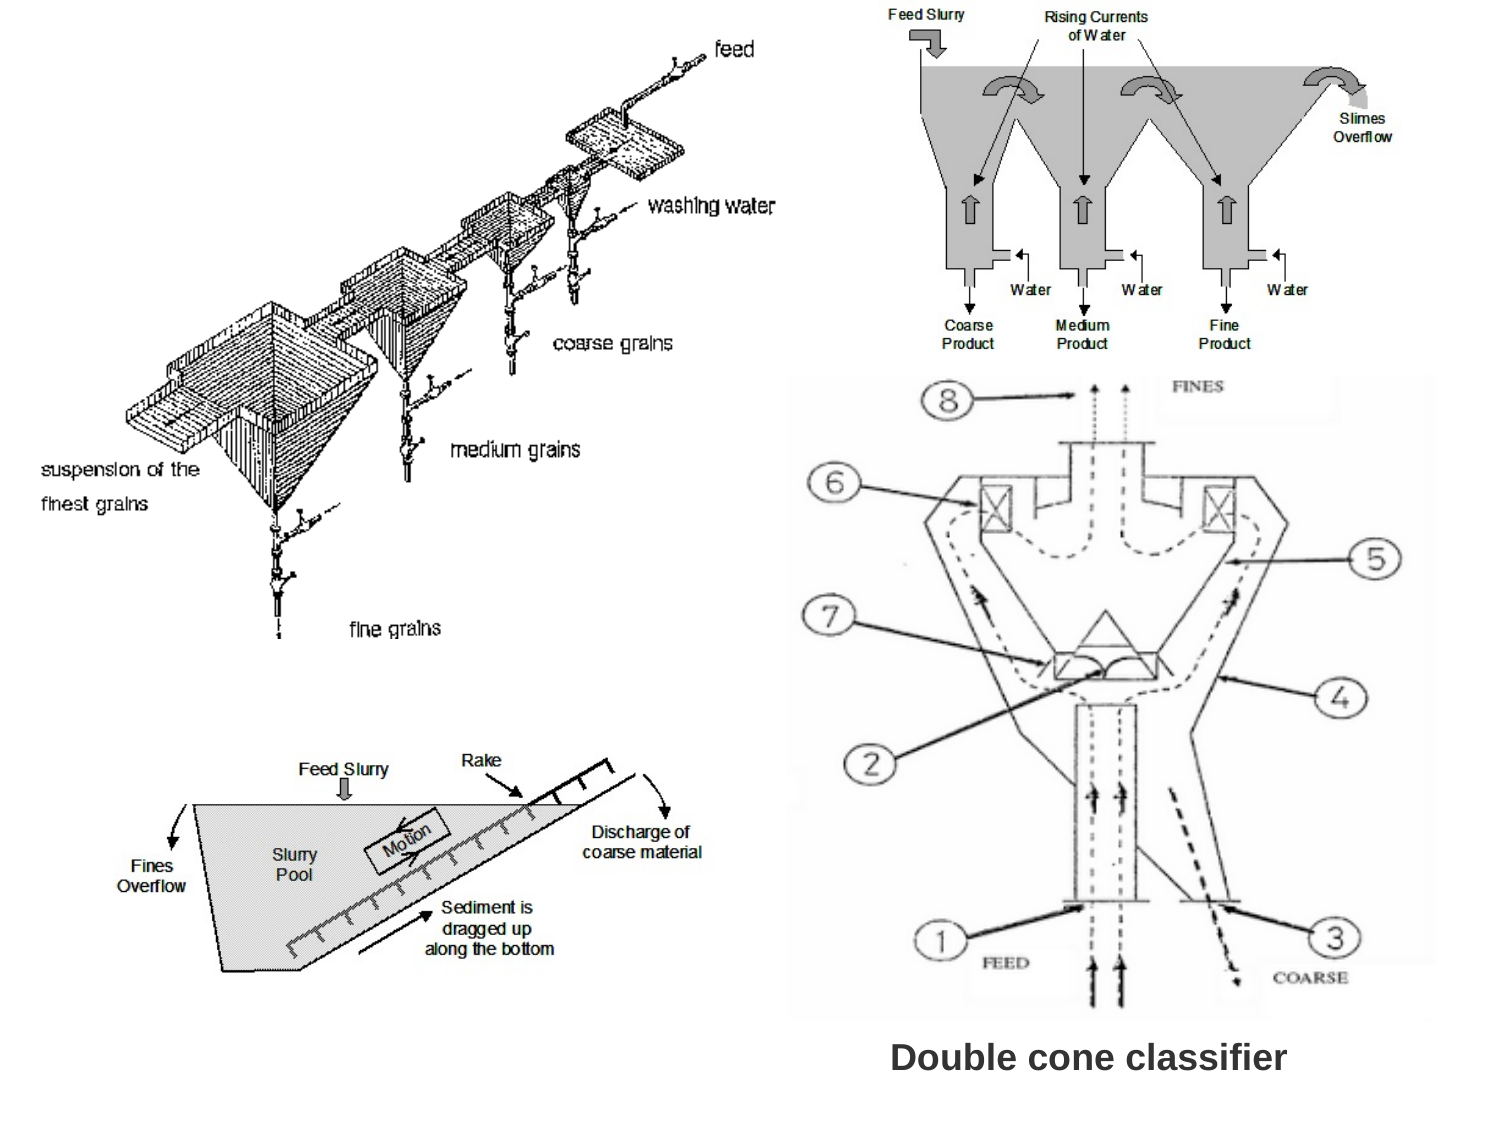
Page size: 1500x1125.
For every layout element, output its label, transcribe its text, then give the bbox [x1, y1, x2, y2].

picture [112, 749, 722, 985]
picture [37, 37, 782, 640]
text_box Double cone classifier [874, 1029, 1400, 1086]
picture [874, 0, 1402, 366]
picture [787, 375, 1439, 1021]
